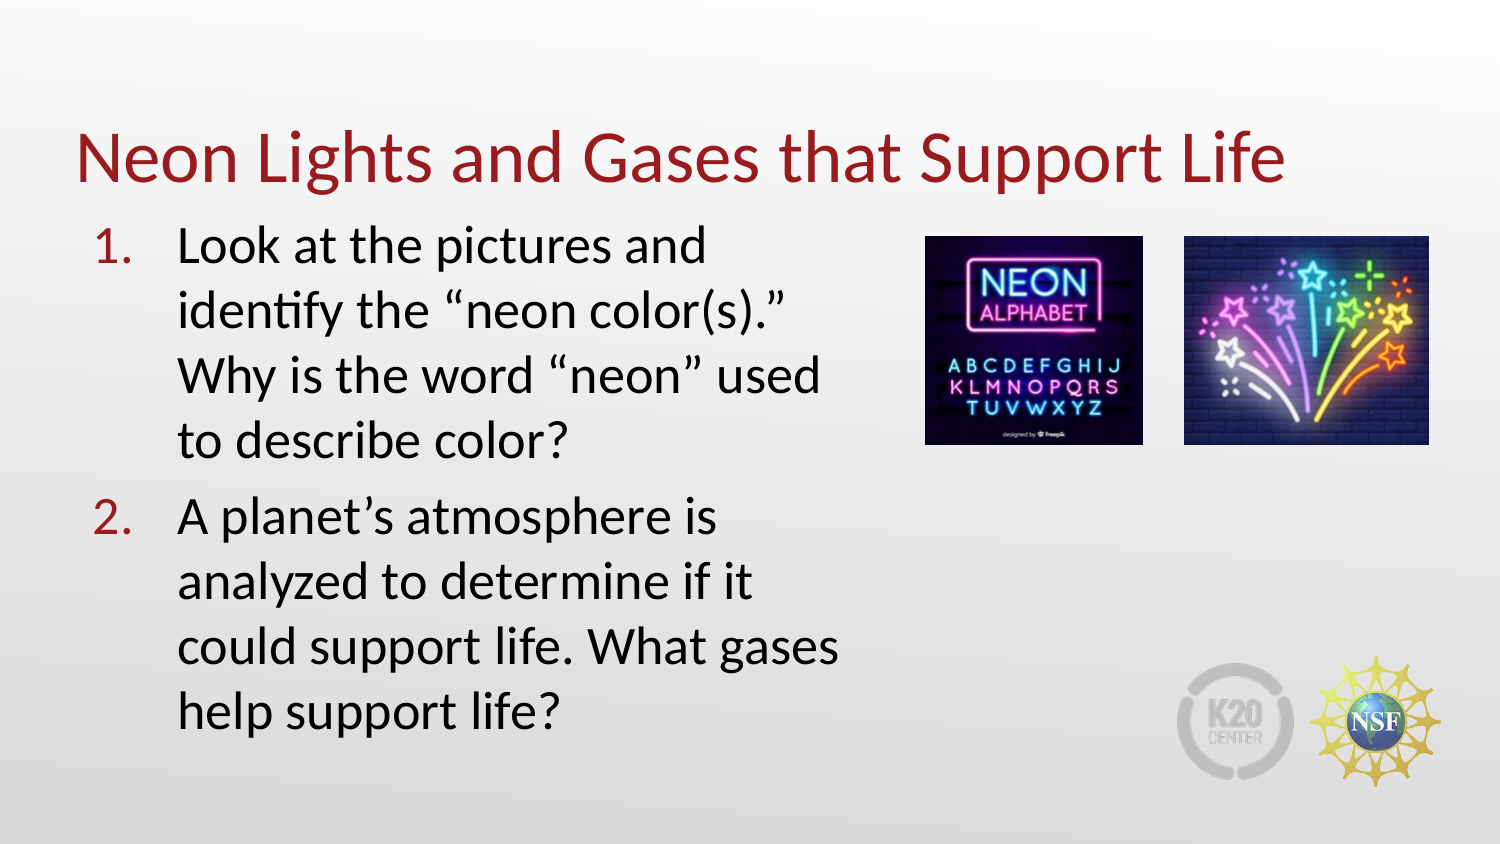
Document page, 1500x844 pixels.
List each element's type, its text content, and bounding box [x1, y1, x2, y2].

title Neon Lights and Gases that Support Life [75, 57, 1425, 198]
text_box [925, 236, 1152, 480]
picture [1160, 646, 1311, 797]
list Look at the pictures and identify the “neon color(s).” Why is the word “neon” used to describe color? A planet’s atmosphere is analyzed to determine if it could support life. What gases help support life? [75, 209, 882, 750]
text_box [1179, 236, 1474, 508]
